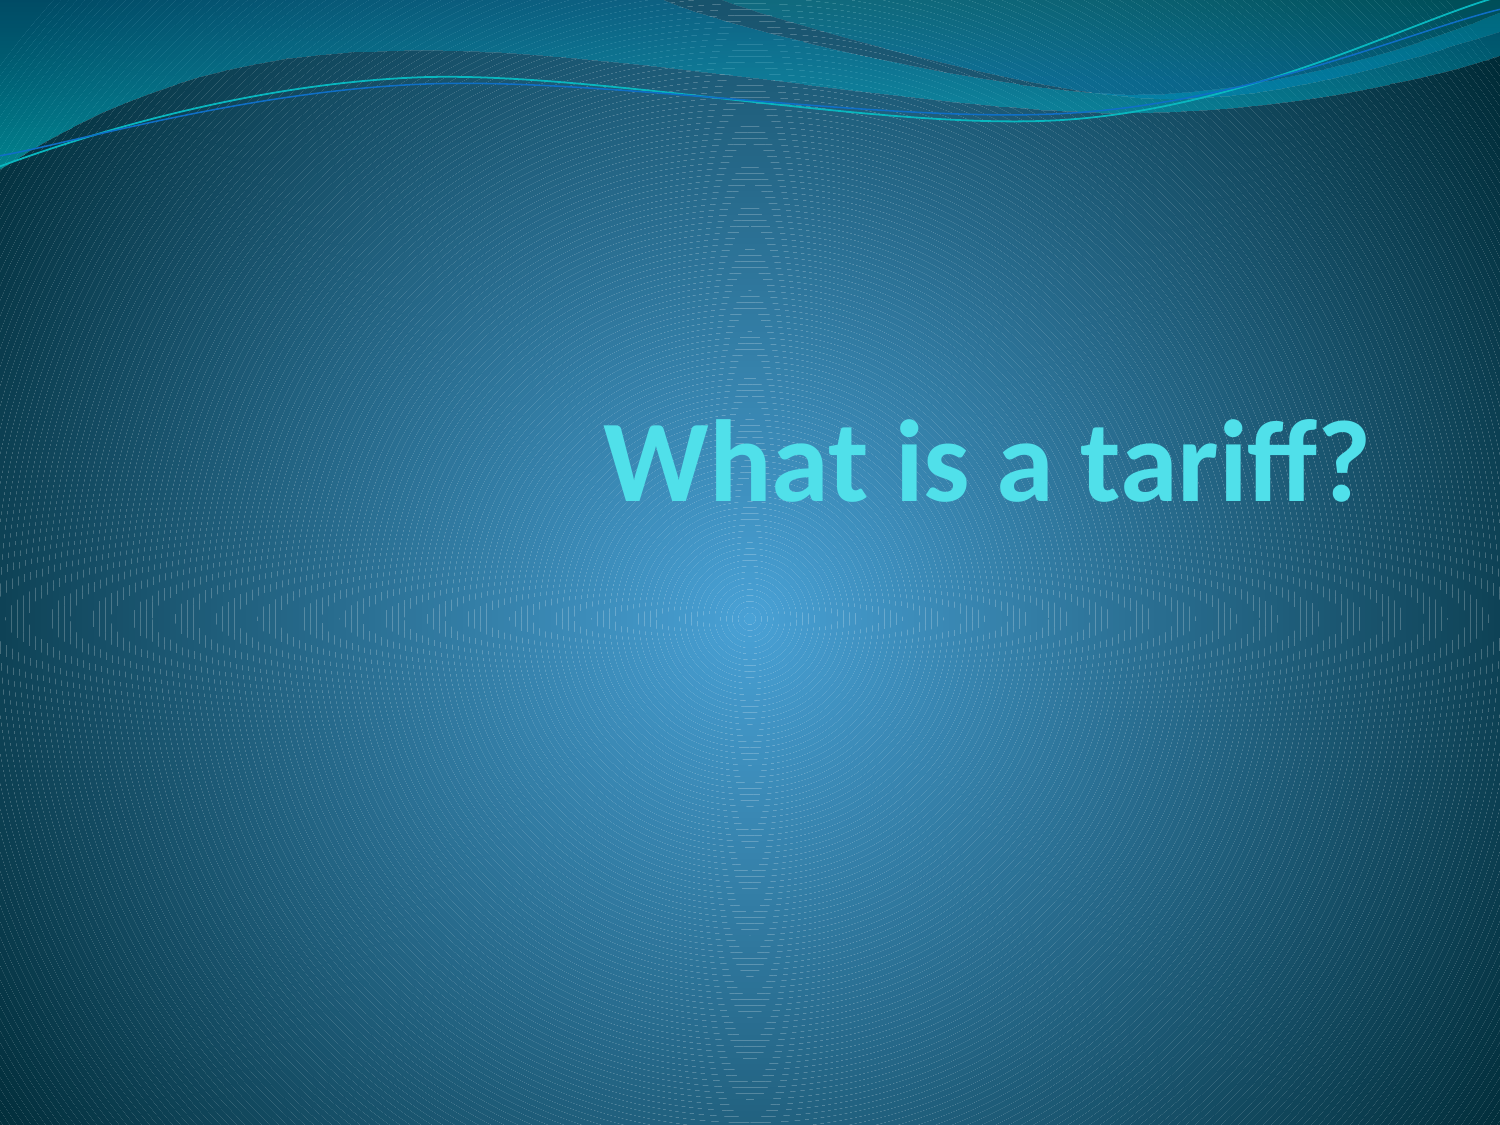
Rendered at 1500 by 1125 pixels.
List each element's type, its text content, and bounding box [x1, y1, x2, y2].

title What is a tariff? [87, 224, 1376, 525]
